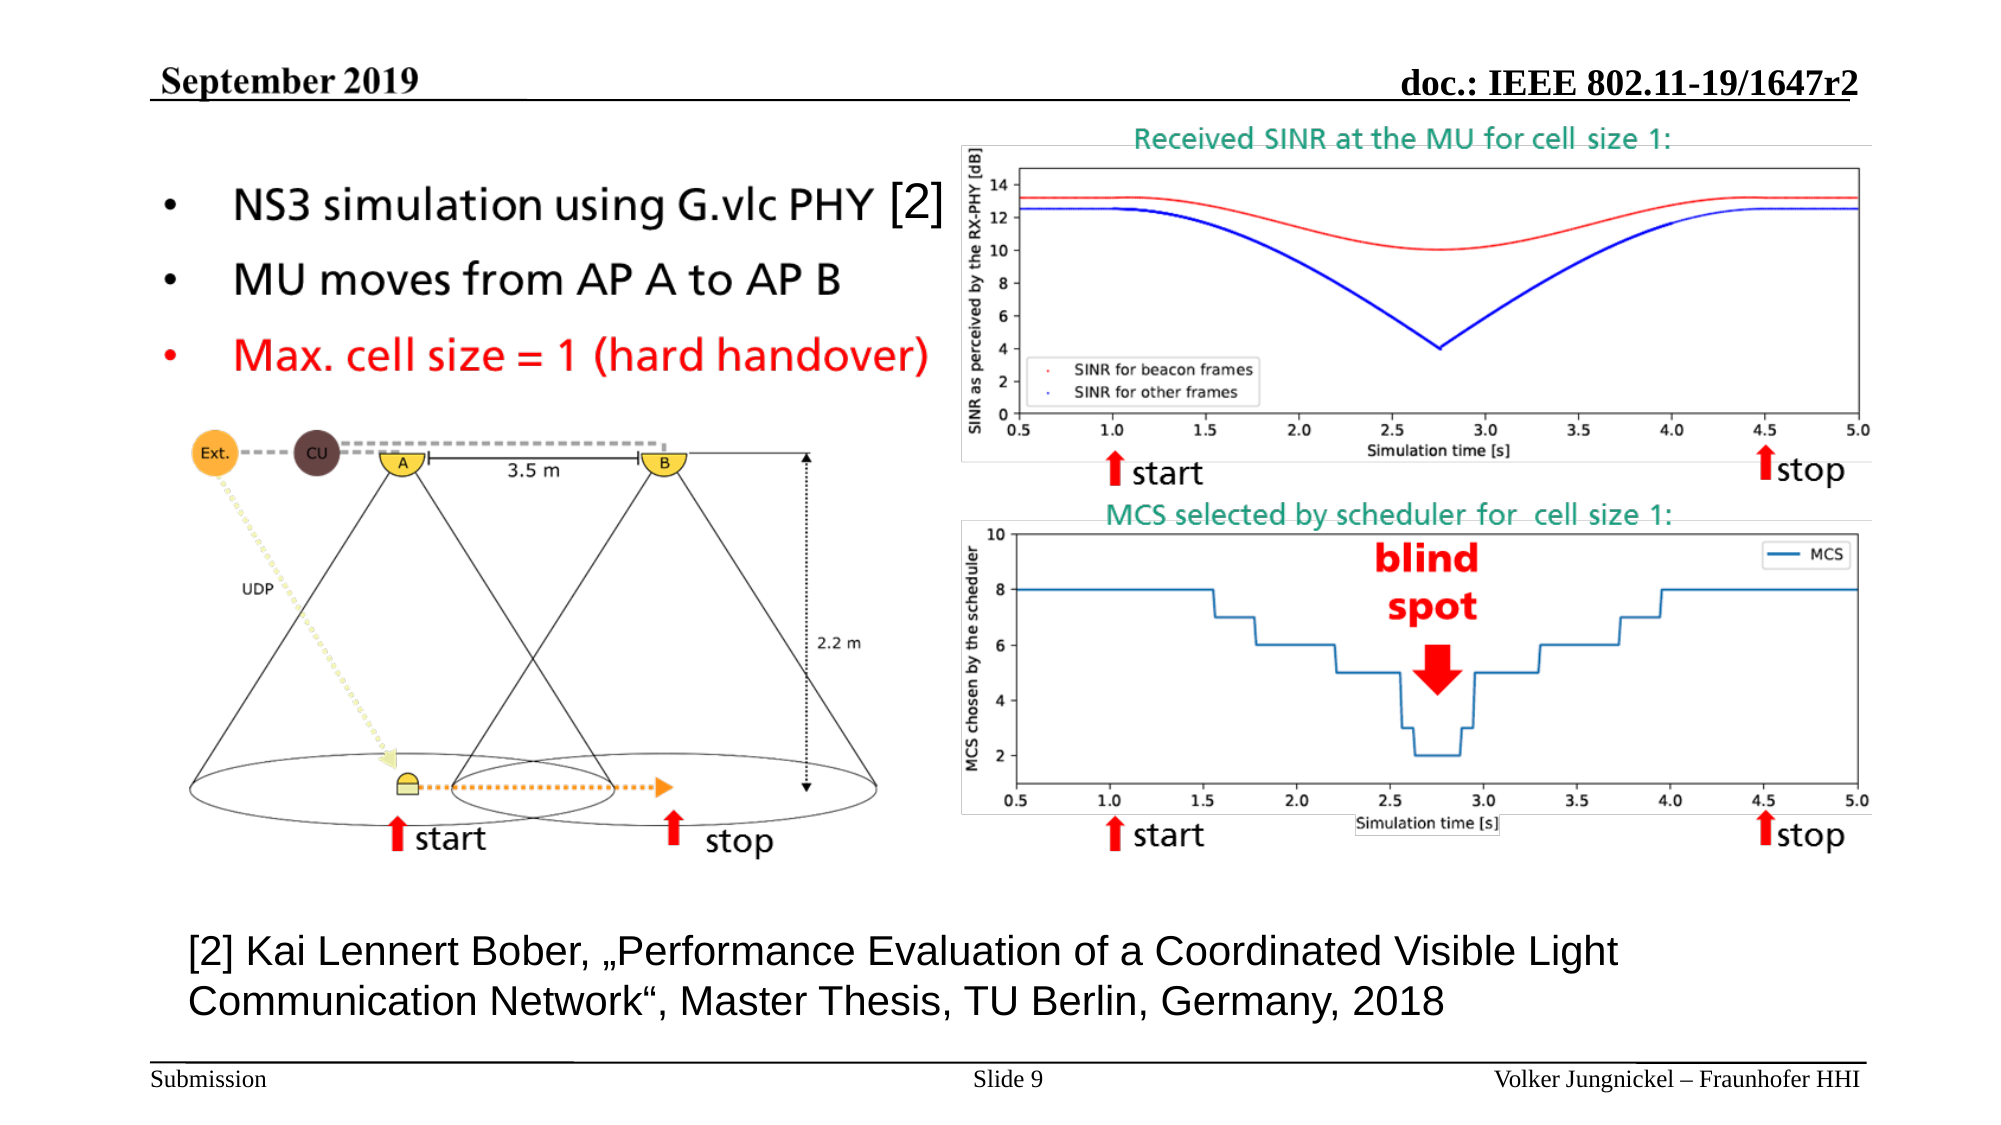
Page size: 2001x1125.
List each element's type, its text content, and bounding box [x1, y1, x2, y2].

slide_number Slide 9 [950, 1061, 1067, 1123]
picture [137, 43, 1872, 882]
text_box [2] Kai Lennert Bober, „Performance Evaluation of a Coordinated Visible Light Communication Network“, Master Thesis, TU Berlin, Germany, 2018 [173, 916, 1851, 1032]
